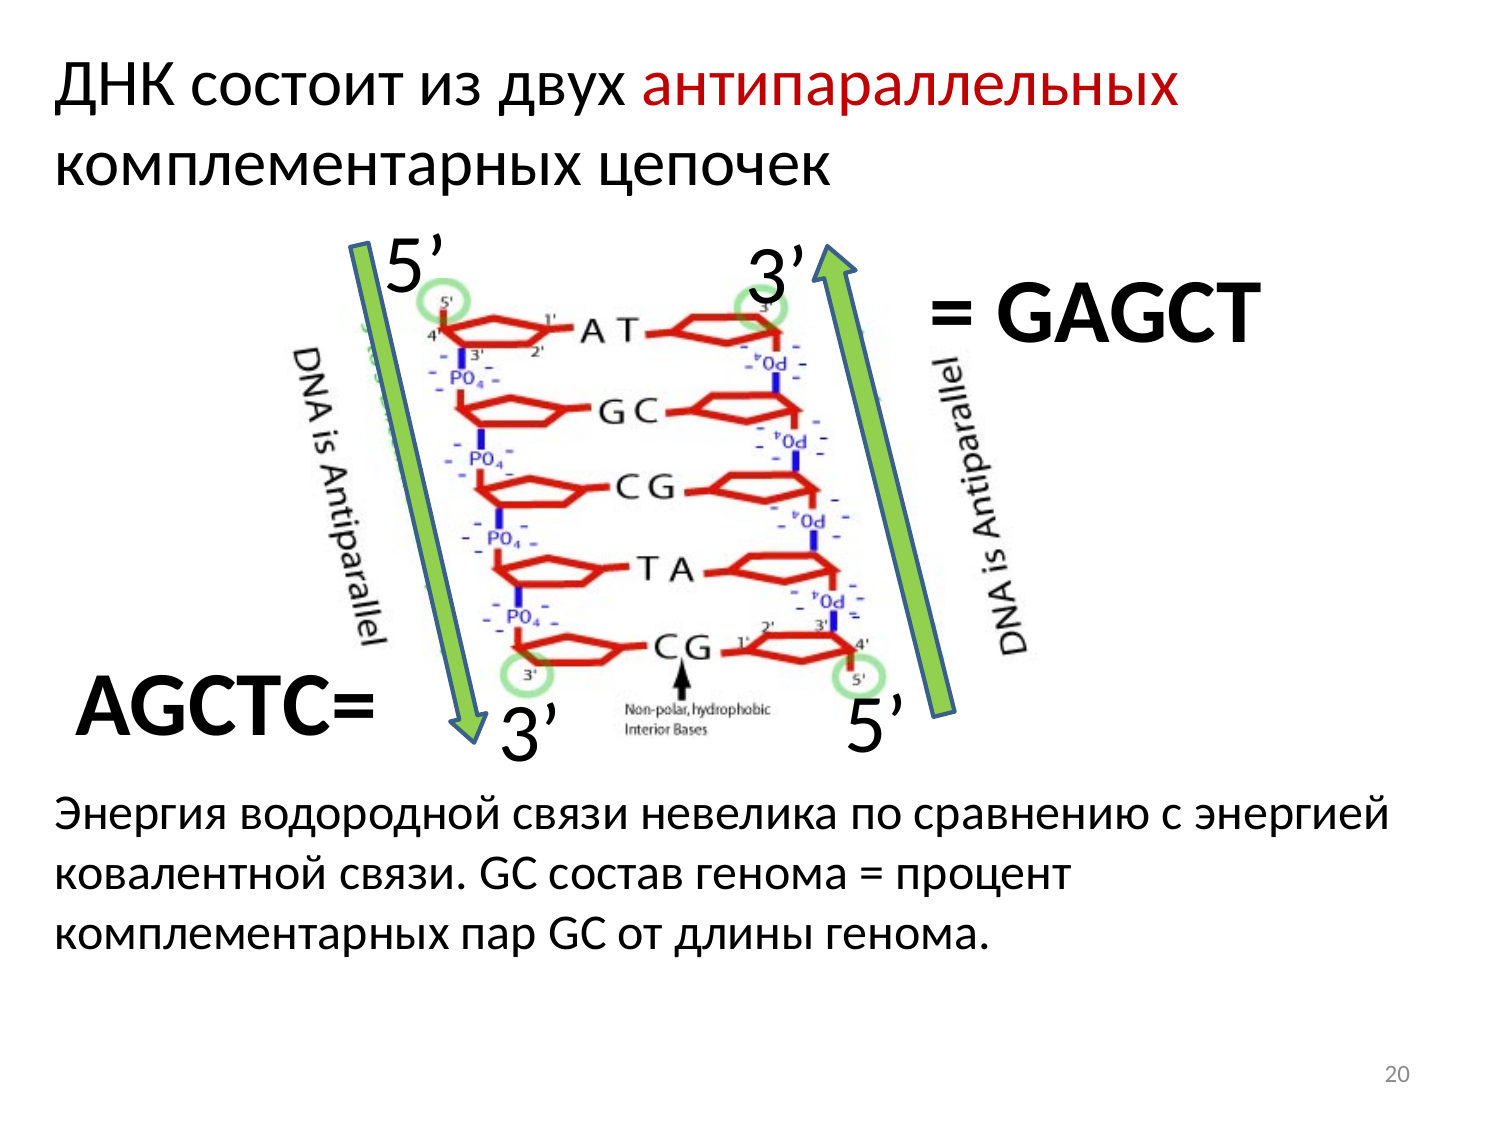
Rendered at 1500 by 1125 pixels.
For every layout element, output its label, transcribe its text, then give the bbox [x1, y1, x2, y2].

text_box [284, 201, 1279, 787]
text_box AGCTС= [60, 636, 279, 761]
slide_number 20 [1074, 1042, 1425, 1103]
text_box Энергия водородной связи невелика по сравнению с энергией ковалентной связи. GC состав генома = процент комплементарных пар GC от длины генома. [39, 772, 1483, 1028]
title ДНК состоит из двух антипараллельных комплементарных цепочек [39, 24, 1483, 213]
